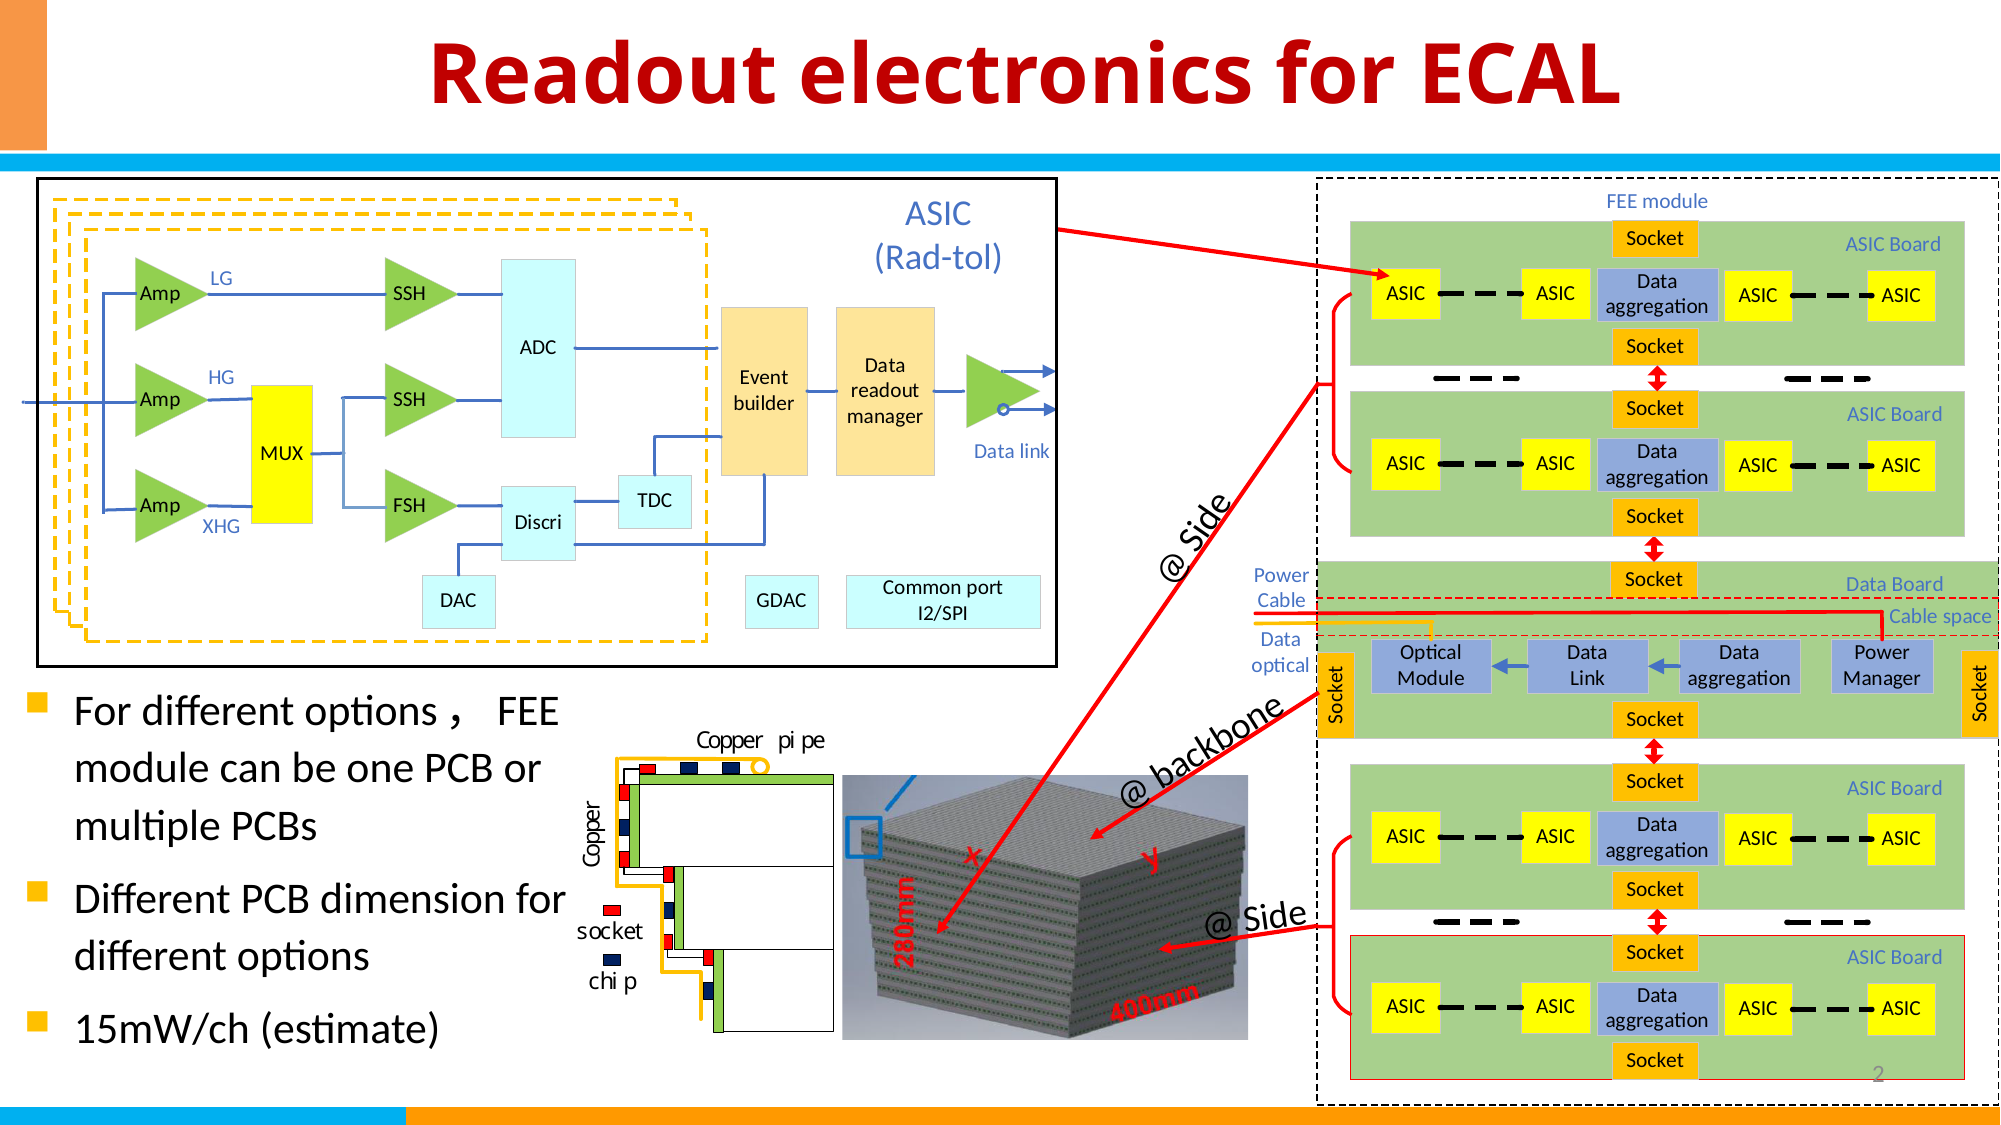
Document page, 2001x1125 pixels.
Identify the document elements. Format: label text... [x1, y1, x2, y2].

picture [562, 719, 839, 1036]
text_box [936, 382, 1320, 935]
picture [19, 174, 1063, 669]
list For different options，FEE module can be one PCB or multiple PCBs Different PCB dimension for different options 15mW/ch (estimate) [9, 668, 599, 1103]
text_box Readout electronics for ECAL [66, 16, 1985, 138]
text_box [1158, 925, 1319, 950]
picture [842, 174, 2000, 1107]
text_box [1068, 228, 1390, 277]
